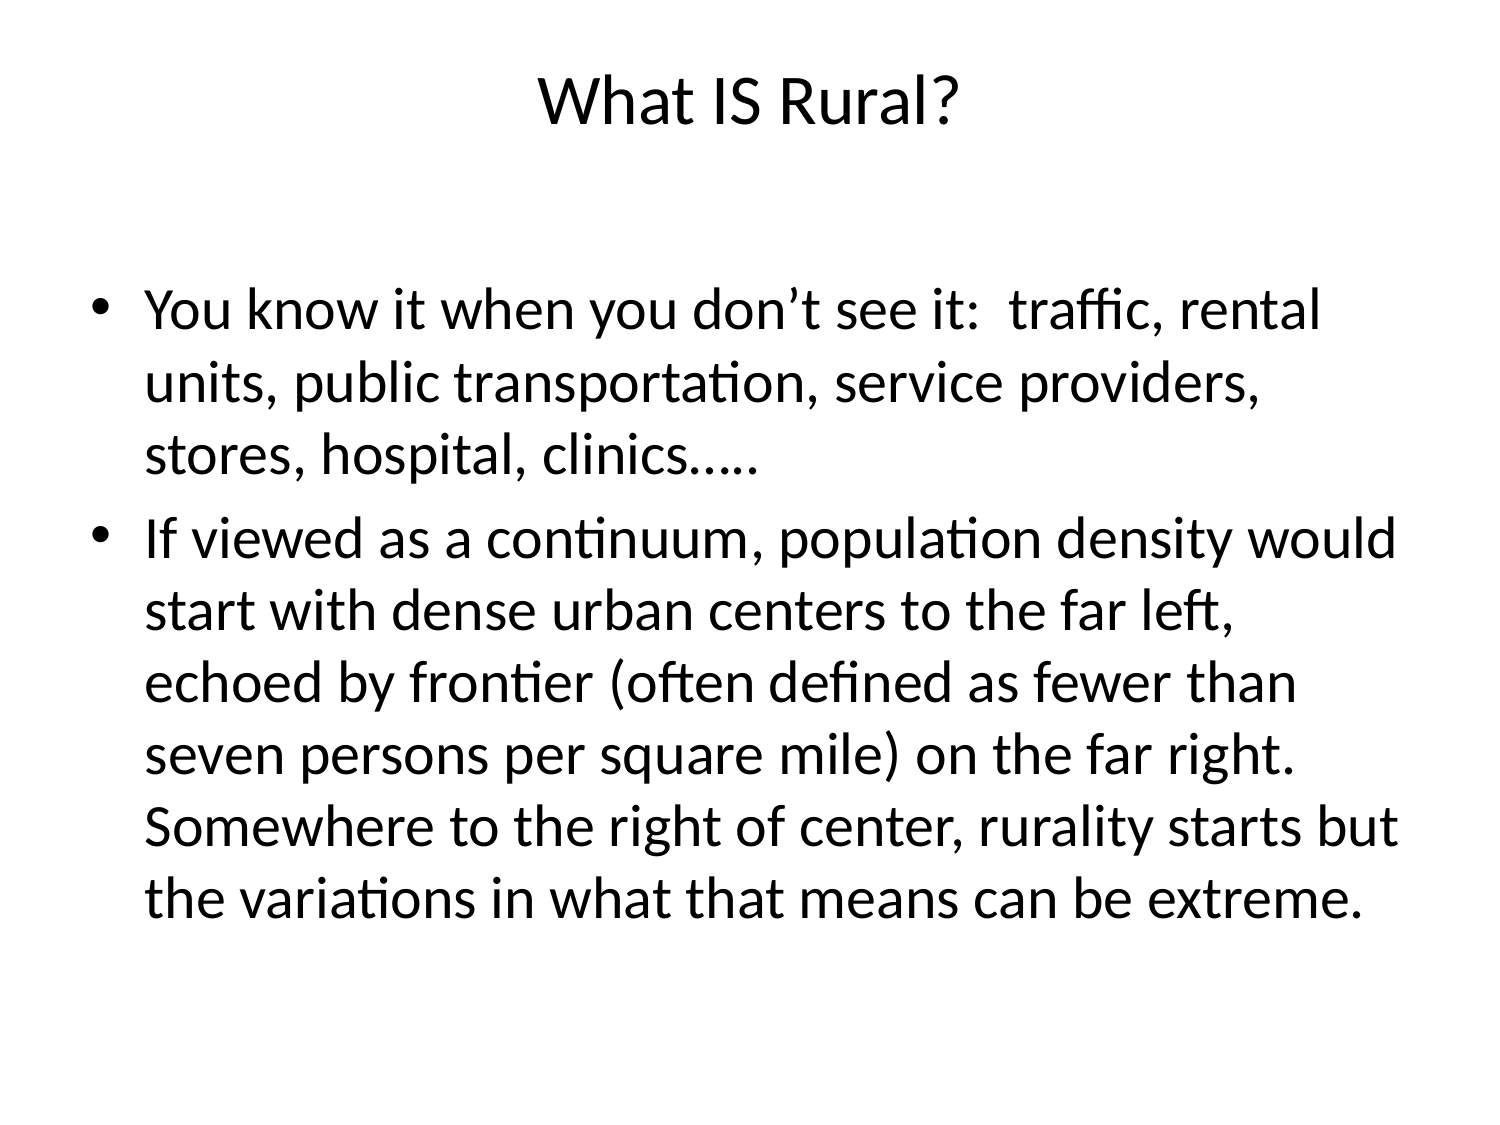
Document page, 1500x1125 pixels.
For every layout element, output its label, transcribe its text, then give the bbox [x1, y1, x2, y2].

title What IS Rural? [75, 45, 1425, 233]
list You know it when you don’t see it: traffic, rental units, public transportation, service providers, stores, hospital, clinics….. If viewed as a continuum, population density would start with dense urban centers to the far left, echoed by frontier (often defined as fewer than seven persons per square mile) on the far right. Somewhere to the right of center, rurality starts but the variations in what that means can be extreme. [75, 262, 1425, 1005]
